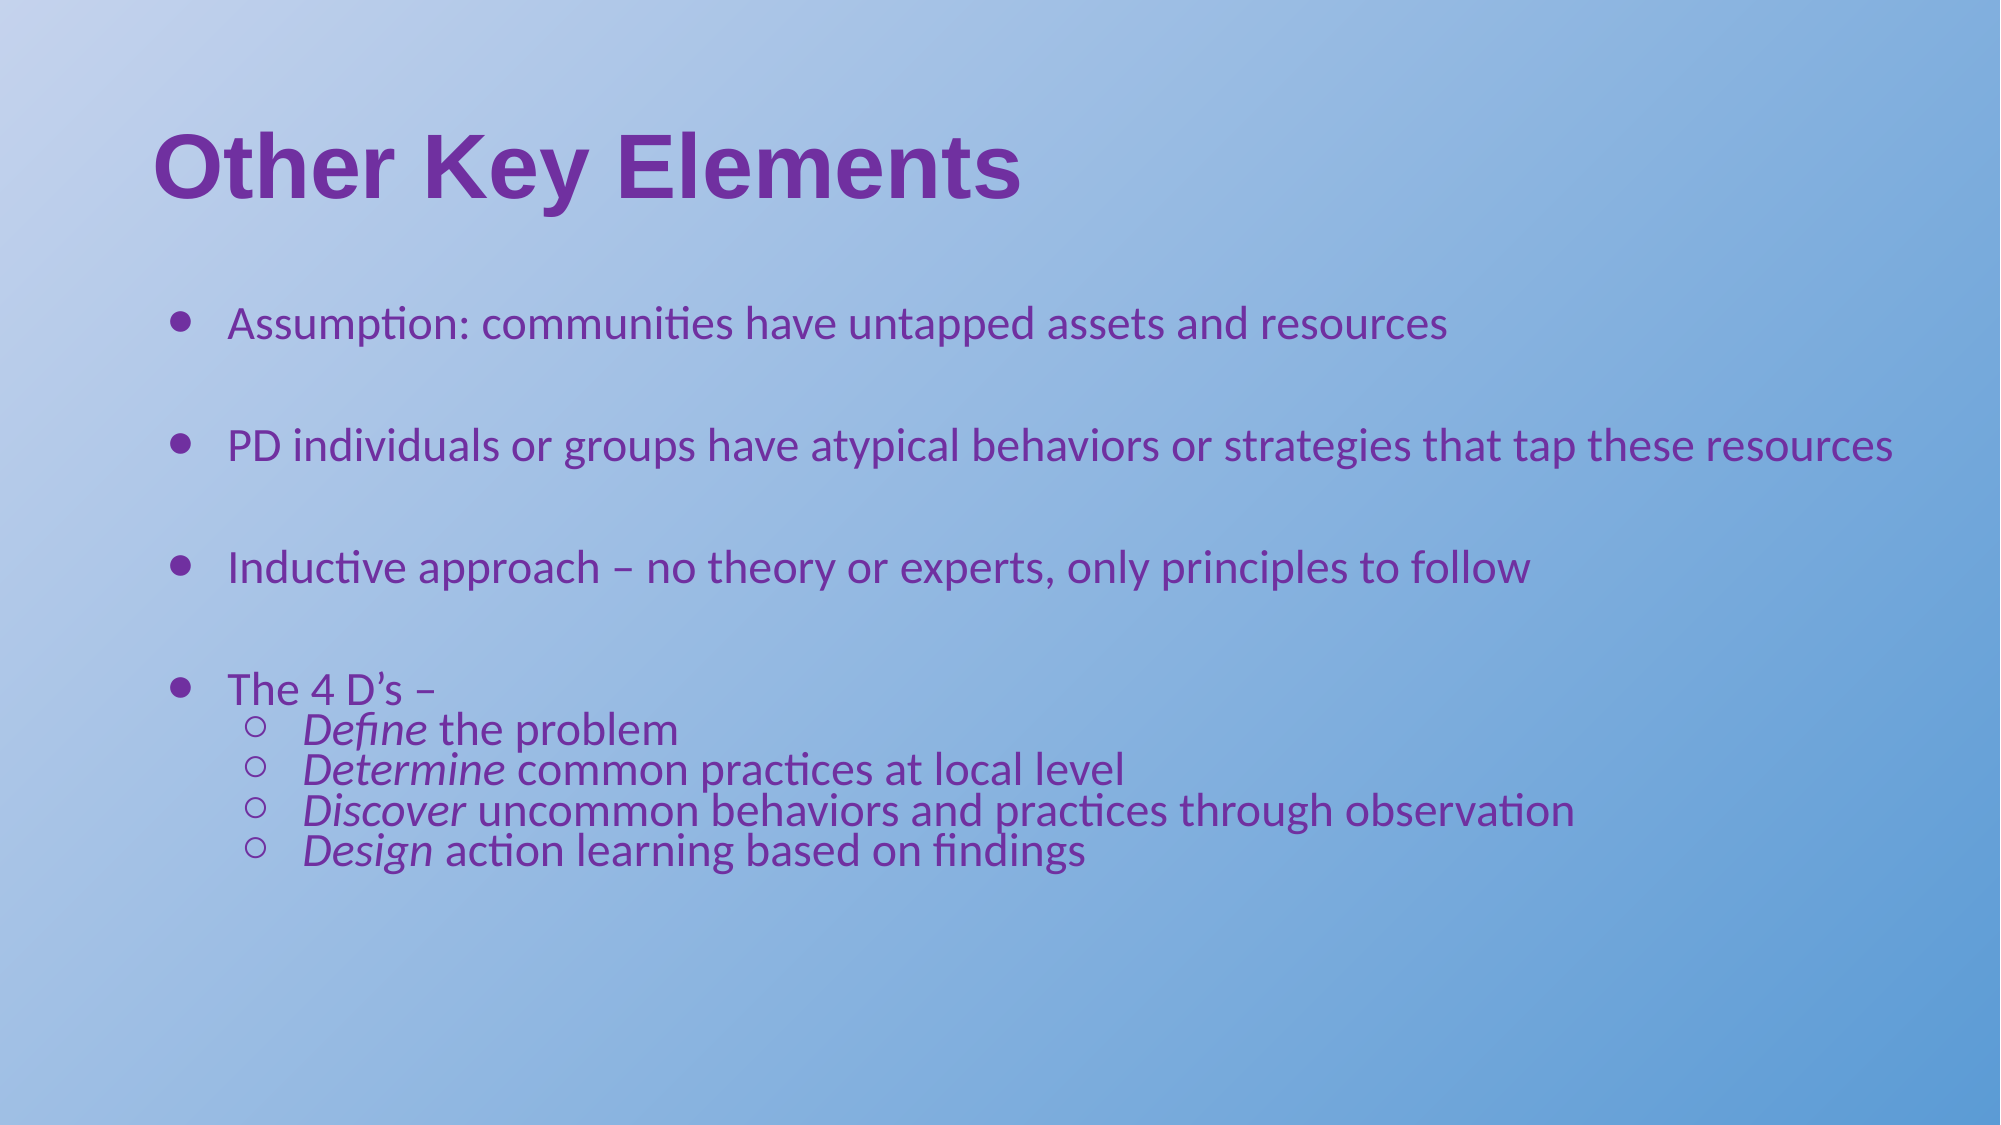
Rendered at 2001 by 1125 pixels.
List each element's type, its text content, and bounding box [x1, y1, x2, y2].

list Assumption: communities have untapped assets and resources PD individuals or groups have atypical behaviors or strategies that tap these resources Inductive approach – no theory or experts, only principles to follow The 4 D’s – Define the problem Determine common practices at local level Discover uncommon behaviors and practices through observation Design action learning based on findings [137, 299, 1967, 1111]
title Other Key Elements [137, 59, 1863, 278]
